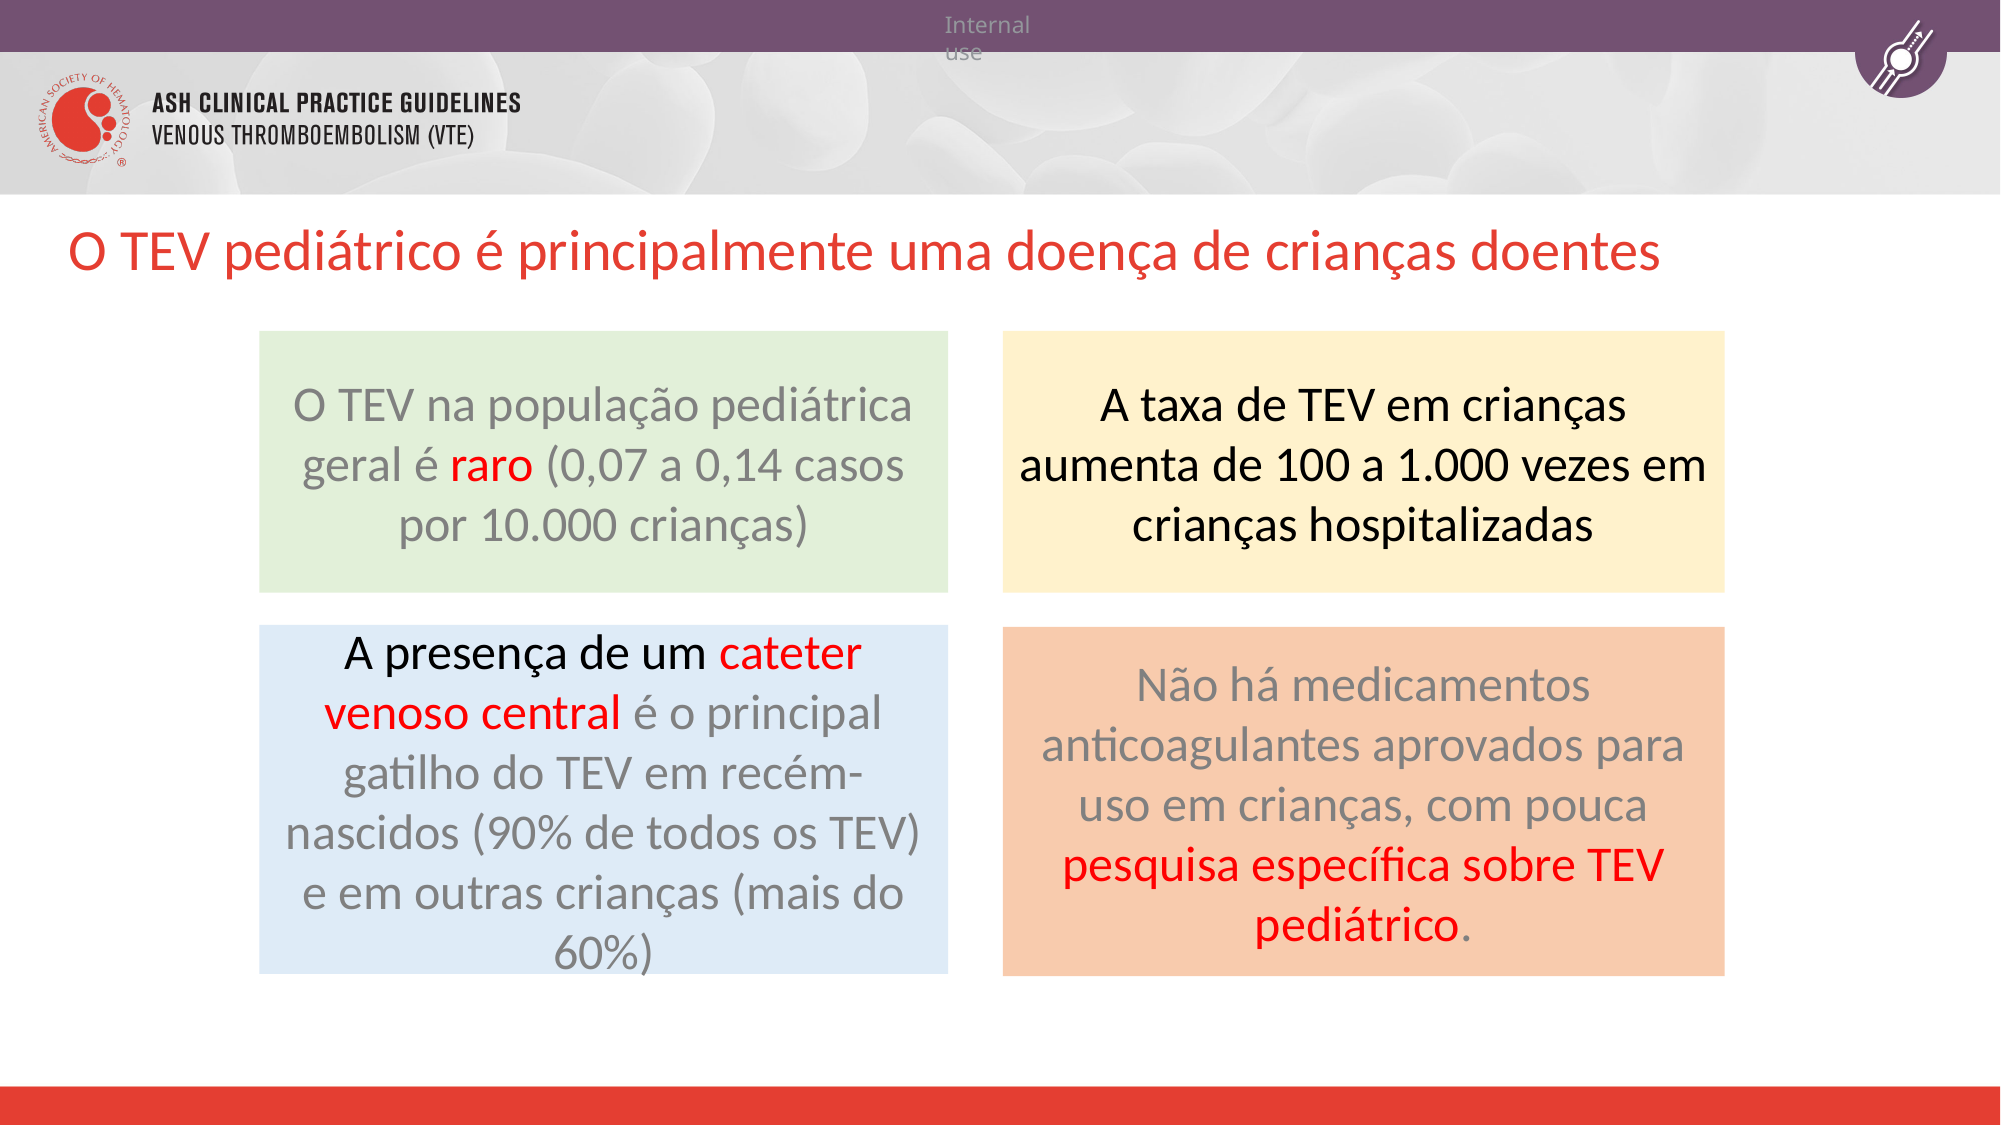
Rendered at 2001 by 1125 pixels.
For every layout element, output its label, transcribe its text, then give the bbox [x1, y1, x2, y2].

picture [0, 0, 2001, 1125]
text_box A taxa de TEV em crianças aumenta de 100 a 1.000 vezes em crianças hospitalizadas [1002, 330, 1725, 593]
title O TEV pediátrico é principalmente uma doença de crianças doentes [68, 219, 1966, 289]
text_box A presença de um cateter venoso central é o principal gatilho do TEV em recém-nascidos (90% de todos os TEV) e em outras crianças (mais do 60%) [259, 624, 949, 974]
text_box O TEV na população pediátrica geral é raro (0,07 a 0,14 casos por 10.000 crianças) [259, 330, 949, 593]
text_box Não há medicamentos anticoagulantes aprovados para uso em crianças, com pouca pesquisa específica sobre TEV pediátrico. [1002, 626, 1725, 977]
